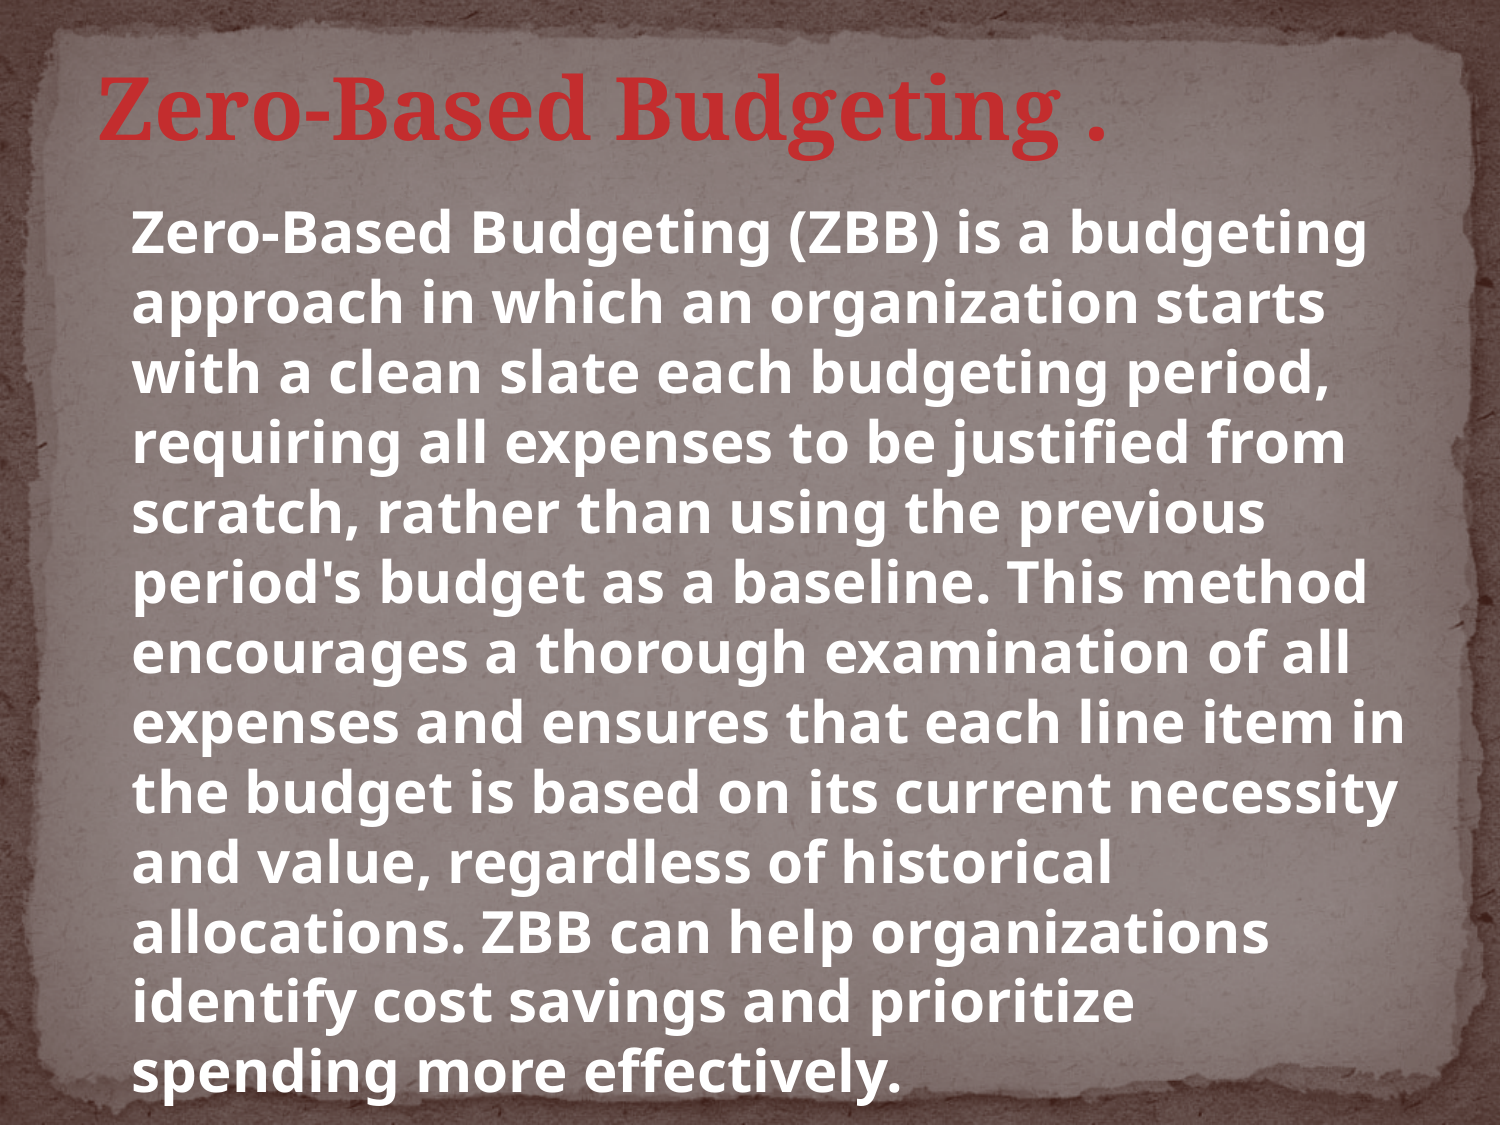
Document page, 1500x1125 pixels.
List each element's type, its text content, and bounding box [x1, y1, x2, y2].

text_box Zero-Based Budgeting (ZBB) is a budgeting approach in which an organization starts with a clean slate each budgeting period, requiring all expenses to be justified from scratch, rather than using the previous period's budget as a baseline. This method encourages a thorough examination of all expenses and ensures that each line item in the budget is based on its current necessity and value, regardless of historical allocations. ZBB can help organizations identify cost savings and prioritize spending more effectively. [117, 187, 1430, 1112]
title . Zero-Based Budgeting [81, 0, 1433, 165]
